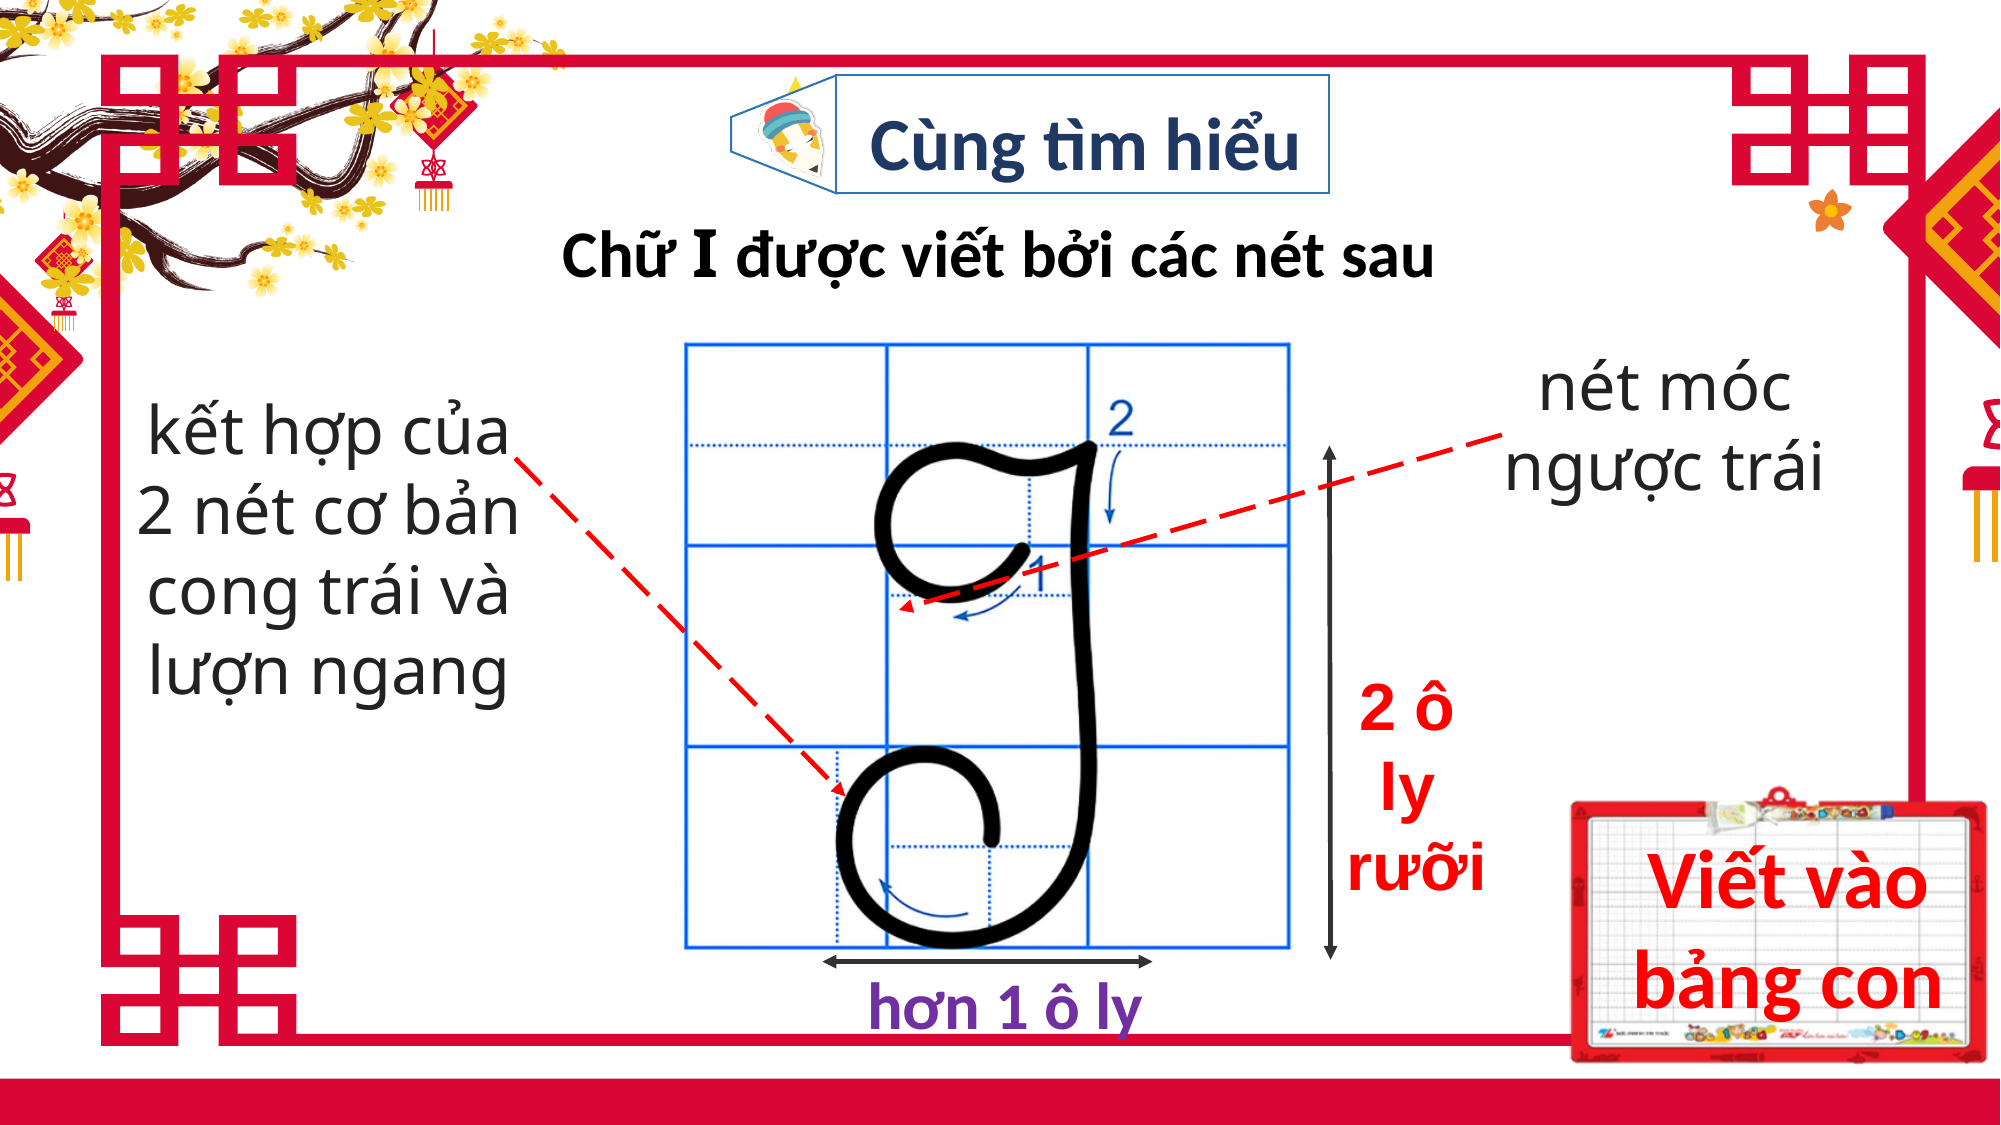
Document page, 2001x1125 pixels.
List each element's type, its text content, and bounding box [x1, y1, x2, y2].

picture [0, 0, 1300, 958]
text_box [0, 1077, 2000, 1125]
text_box [101, 372, 852, 1046]
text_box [1805, 185, 1858, 239]
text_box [108, 380, 846, 797]
text_box 2 ô ly rưỡi [1331, 656, 1502, 912]
text_box Chữ I được viết bởi các nét sau [723, 203, 1865, 298]
text_box hơn 1 ô ly [852, 958, 1159, 1051]
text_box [898, 336, 1851, 611]
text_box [0, 372, 94, 582]
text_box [1883, 0, 2000, 562]
text_box [1159, 1033, 1557, 1046]
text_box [731, 75, 1382, 194]
text_box [1908, 562, 1926, 784]
text_box [723, 54, 1883, 186]
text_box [1557, 784, 2000, 1069]
